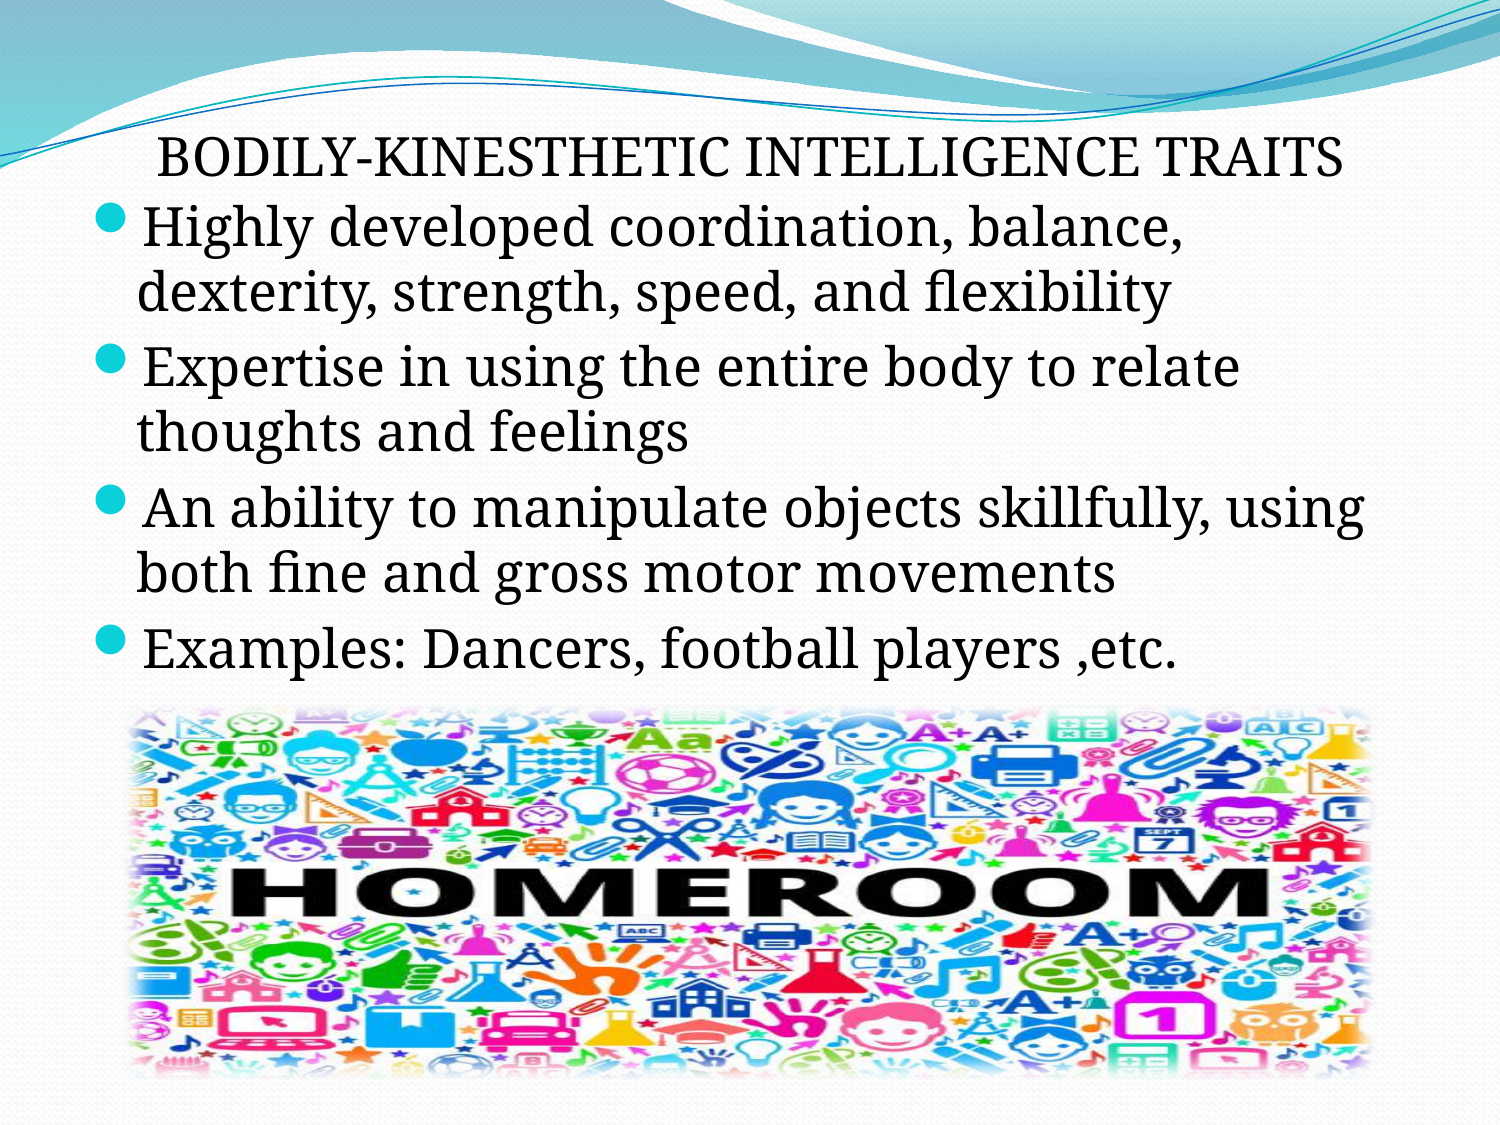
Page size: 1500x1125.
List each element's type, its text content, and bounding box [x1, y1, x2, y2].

picture [123, 703, 1377, 1081]
title BODILY-KINESTHETIC INTELLIGENCE TRAITS [76, 0, 1427, 184]
list Highly developed coordination, balance, dexterity, strength, speed, and flexibility Expertise in using the entire body to relate thoughts and feelings An ability to manipulate objects skillfully, using both fine and gross motor movements Examples: Dancers, football players ,etc. [76, 184, 1427, 905]
